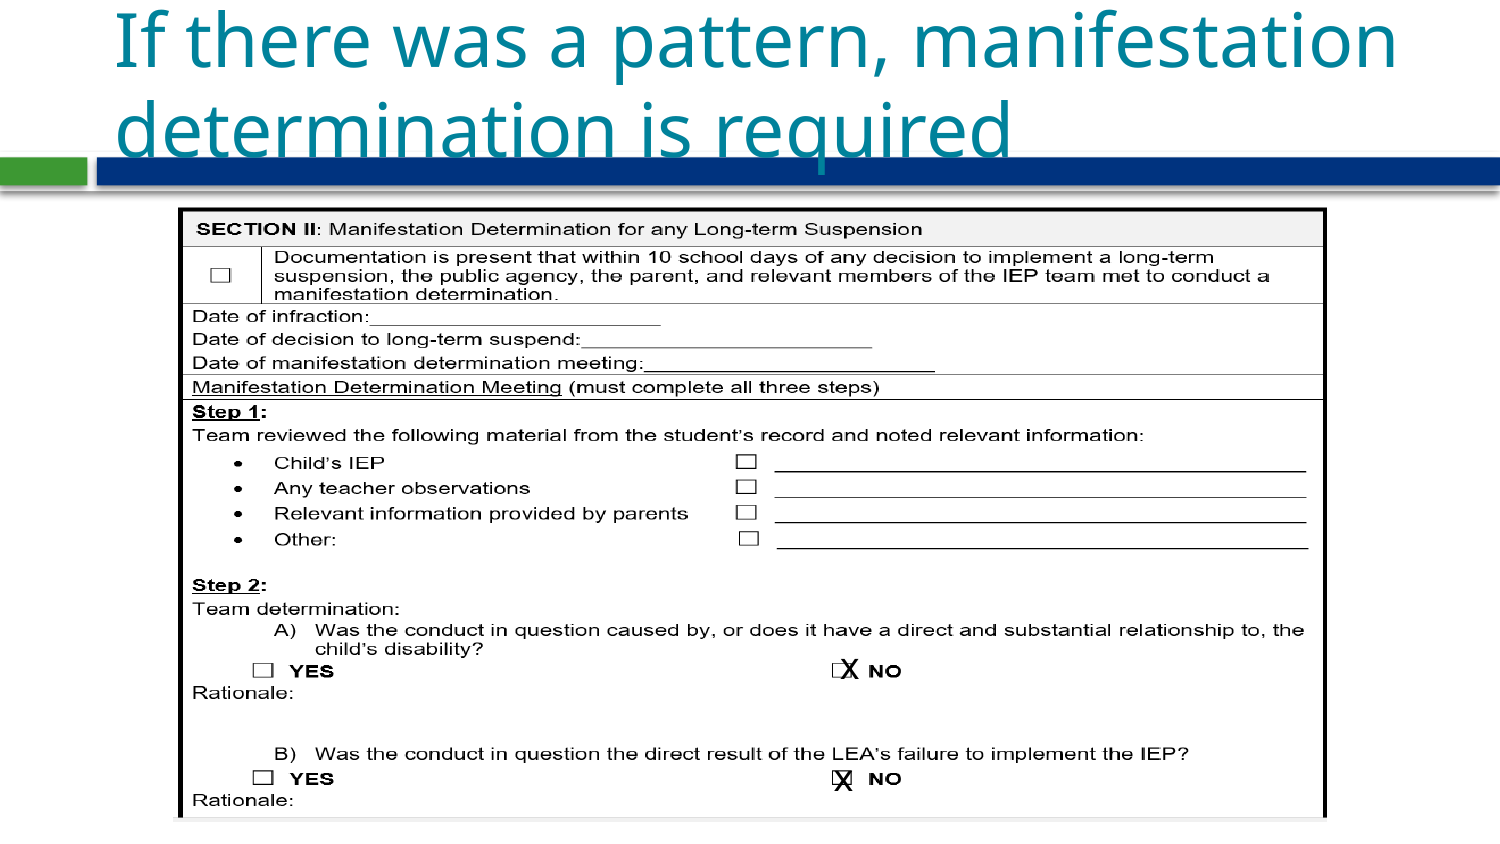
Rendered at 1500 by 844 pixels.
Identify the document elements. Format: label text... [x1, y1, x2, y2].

title If there was a pattern, manifestation determination is required [99, 21, 1438, 144]
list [173, 202, 1327, 823]
